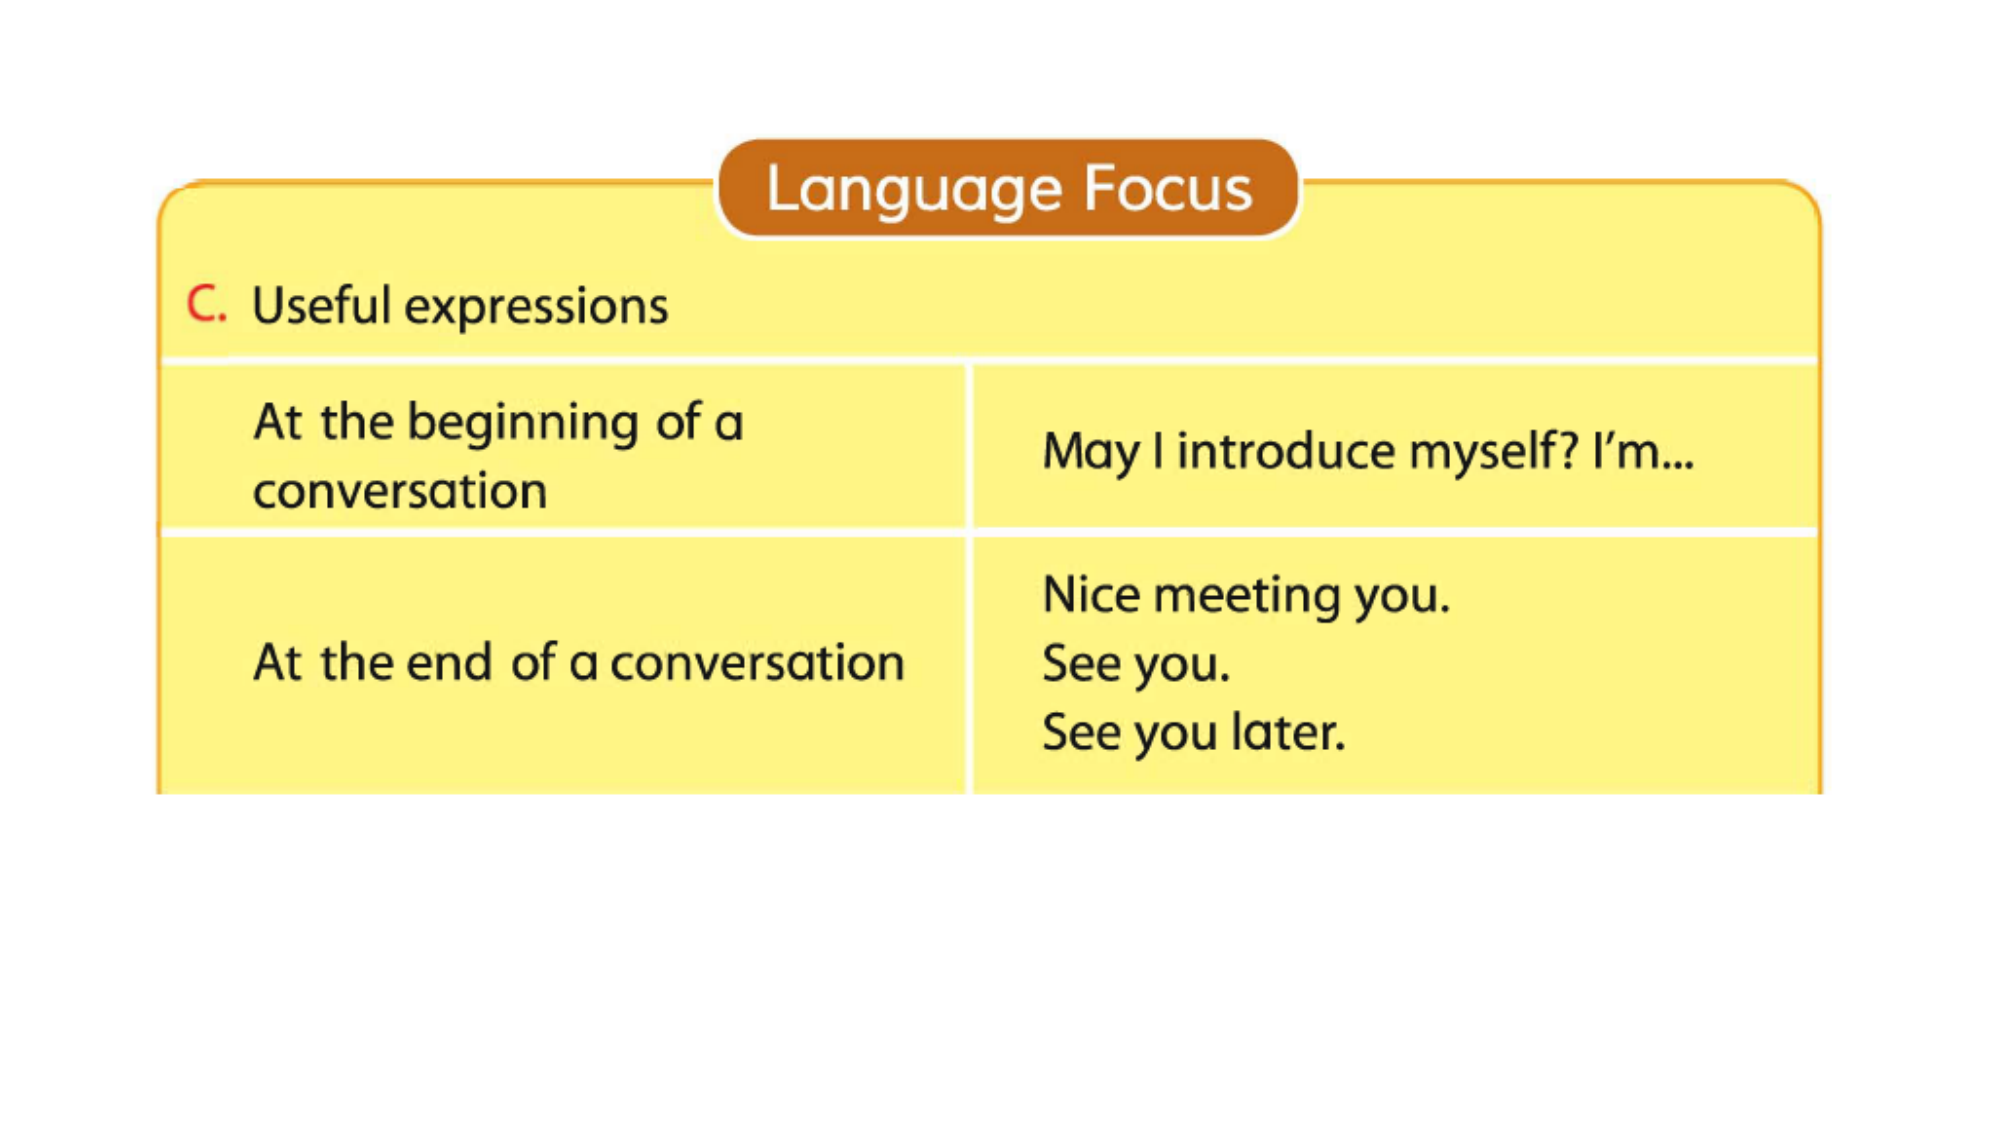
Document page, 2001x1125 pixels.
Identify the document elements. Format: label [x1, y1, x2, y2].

picture [136, 122, 1863, 815]
